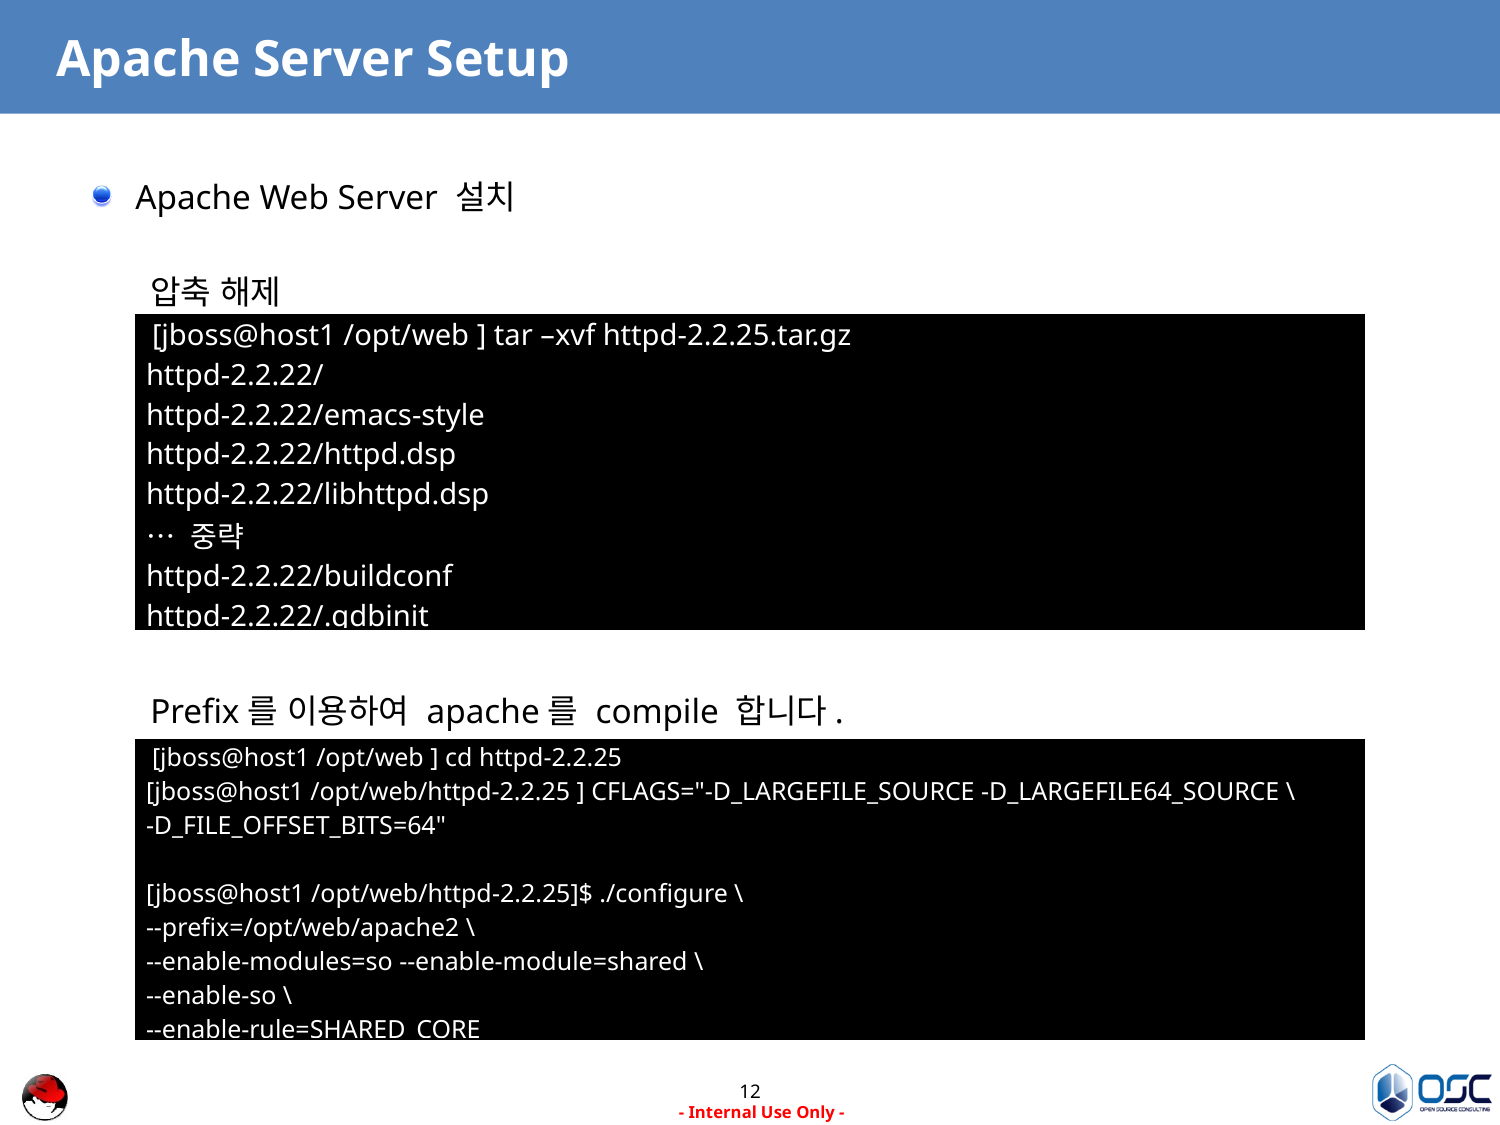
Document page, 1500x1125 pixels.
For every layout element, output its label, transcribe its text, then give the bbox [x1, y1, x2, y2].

text_box Apache Web Server 설치 [76, 160, 1424, 224]
picture [1371, 1063, 1492, 1121]
picture [91, 184, 112, 208]
table_header [jboss@host1 /opt/web ] cd httpd-2.2.25 [jboss@host1 /opt/web/httpd-2.2.25 ] CFLAGS="-D_LARGEFILE_SOURCE -D_LARGEFILE64_SOURCE \ -D_FILE_OFFSET_BITS=64" [jboss@host1 /opt/web/httpd-2.2.25]$ ./configure \ --prefix=/opt/web/apache2 \ --enable-modules=so --enable-module=shared \ --enable-so \ --enable-rule=SHARED_CORE … 중략 [137, 741, 1364, 1038]
text_box 압축 해제 Prefix를 이용하여 apache를 compile 합니다. [135, 630, 1365, 738]
picture [21, 1073, 68, 1121]
table_header [jboss@host1 /opt/web ] tar –xvf httpd-2.2.25.tar.gz httpd-2.2.22/ httpd-2.2.22/emacs-style httpd-2.2.22/httpd.dsp httpd-2.2.22/libhttpd.dsp … 중략 httpd-2.2.22/buildconf httpd-2.2.22/.gdbinit [jboss@host1 /opt/web ] [137, 315, 1364, 628]
title Apache Server Setup [40, 0, 1449, 114]
text_box 압축 해제 Prefix를 이용하여 apache를 compile 합니다. [135, 243, 1365, 314]
